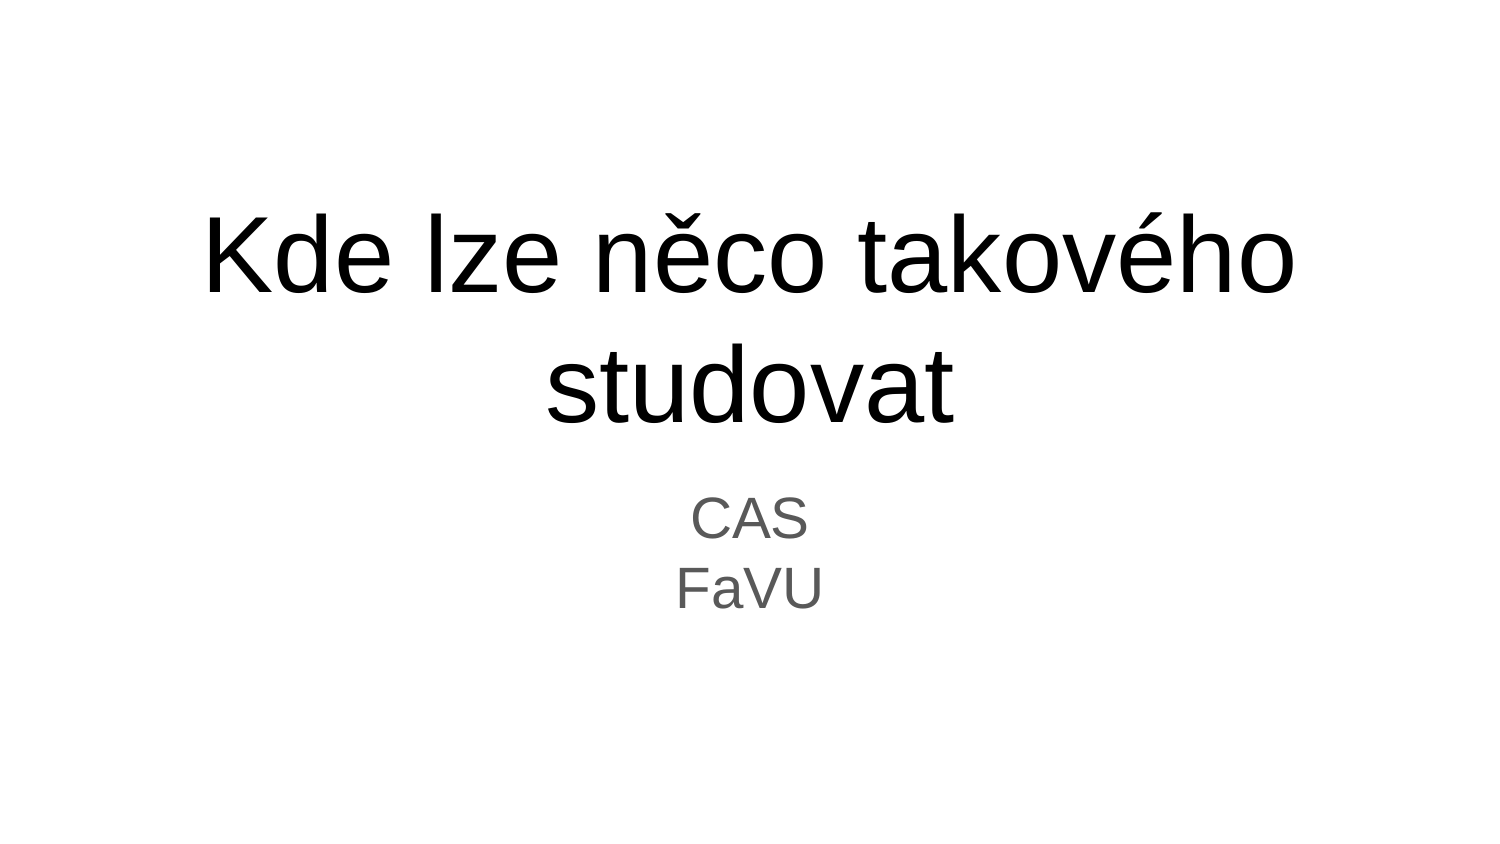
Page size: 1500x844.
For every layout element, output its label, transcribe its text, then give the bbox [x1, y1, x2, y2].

subtitle CAS FaVU [51, 464, 1449, 595]
title Kde lze něco takového studovat [51, 122, 1449, 459]
